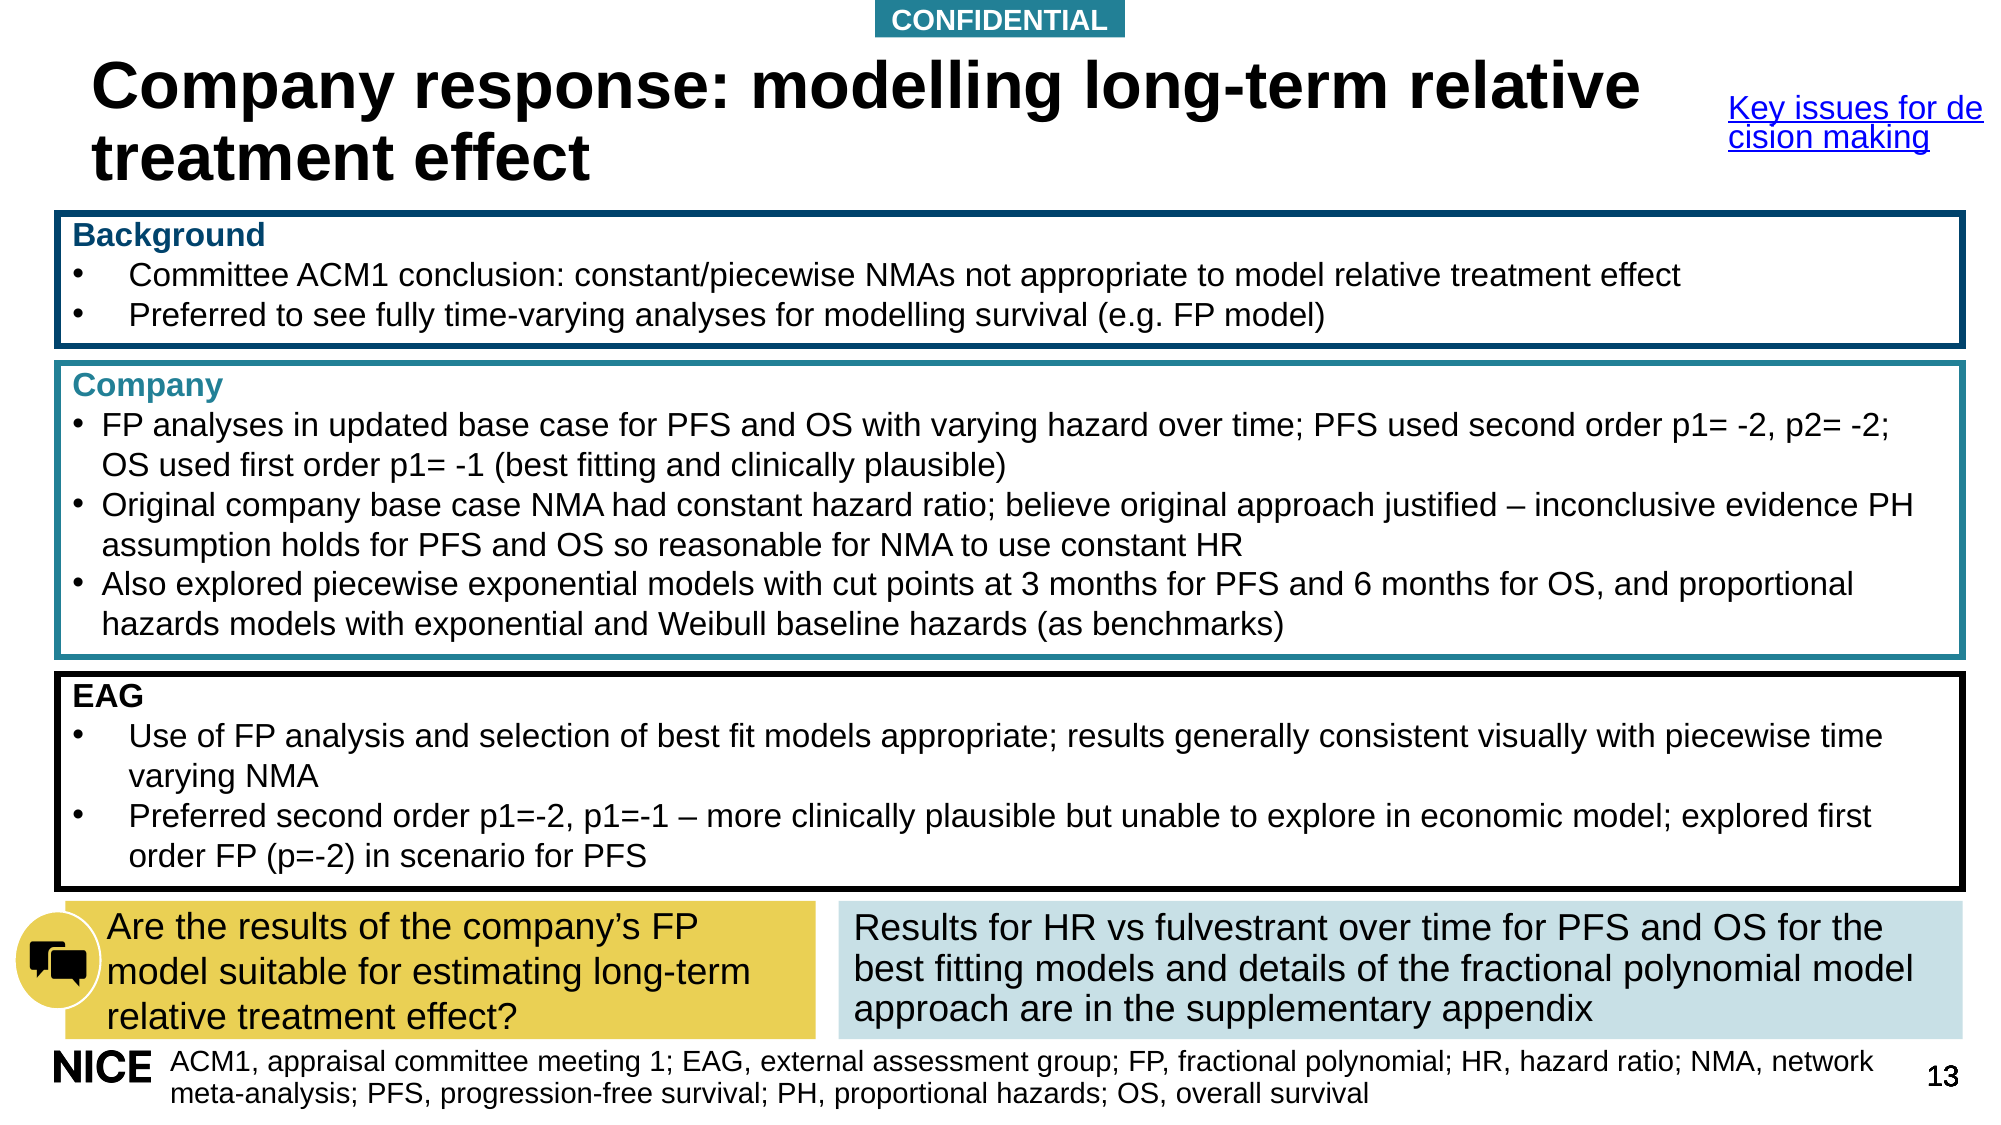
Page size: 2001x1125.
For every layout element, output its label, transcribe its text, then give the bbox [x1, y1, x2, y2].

text_box Background Committee ACM1 conclusion: constant/piecewise NMAs not appropriate to model relative treatment effect Preferred to see fully time-varying analyses for modelling survival (e.g. FP model) [57, 213, 1964, 347]
title Company response: modelling long-term relative treatment effect [76, 43, 1923, 207]
text_box Results for HR vs fulvestrant over time for PFS and OS for the best fitting models and details of the fractional polynomial model approach are in the supplementary appendix [838, 900, 1963, 1040]
text_box Company FP analyses in updated base case for PFS and OS with varying hazard over time; PFS used second order p1= -2, p2= -2; OS used first order p1= -1 (best fitting and clinically plausible) Original company base case NMA had constant hazard ratio; believe original approach justified – inconclusive evidence PH assumption holds for PFS and OS so reasonable for NMA to use constant HR Also explored piecewise exponential models with cut points at 3 months for PFS and 6 months for OS, and proportional hazards models with exponential and Weibull baseline hazards (as benchmarks) [57, 362, 1964, 658]
text_box EAG Use of FP analysis and selection of best fit models appropriate; results generally consistent visually with piecewise time varying NMA Preferred second order p1=-2, p1=-1 – more clinically plausible but unable to explore in economic model; explored first order FP (p=-2) in scenario for PFS [57, 673, 1964, 890]
picture [54, 1050, 151, 1083]
list ACM1, appraisal committee meeting 1; EAG, external assessment group; FP, fractional polynomial; HR, hazard ratio; NMA, network meta-analysis; PFS, progression-free survival; PH, proportional hazards; OS, overall survival [154, 1039, 1900, 1125]
text_box Are the results of the company’s FP model suitable for estimating long-term relative treatment effect? [64, 900, 817, 1040]
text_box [14, 911, 101, 1010]
text_box Key issues for decision making [1713, 83, 2000, 176]
